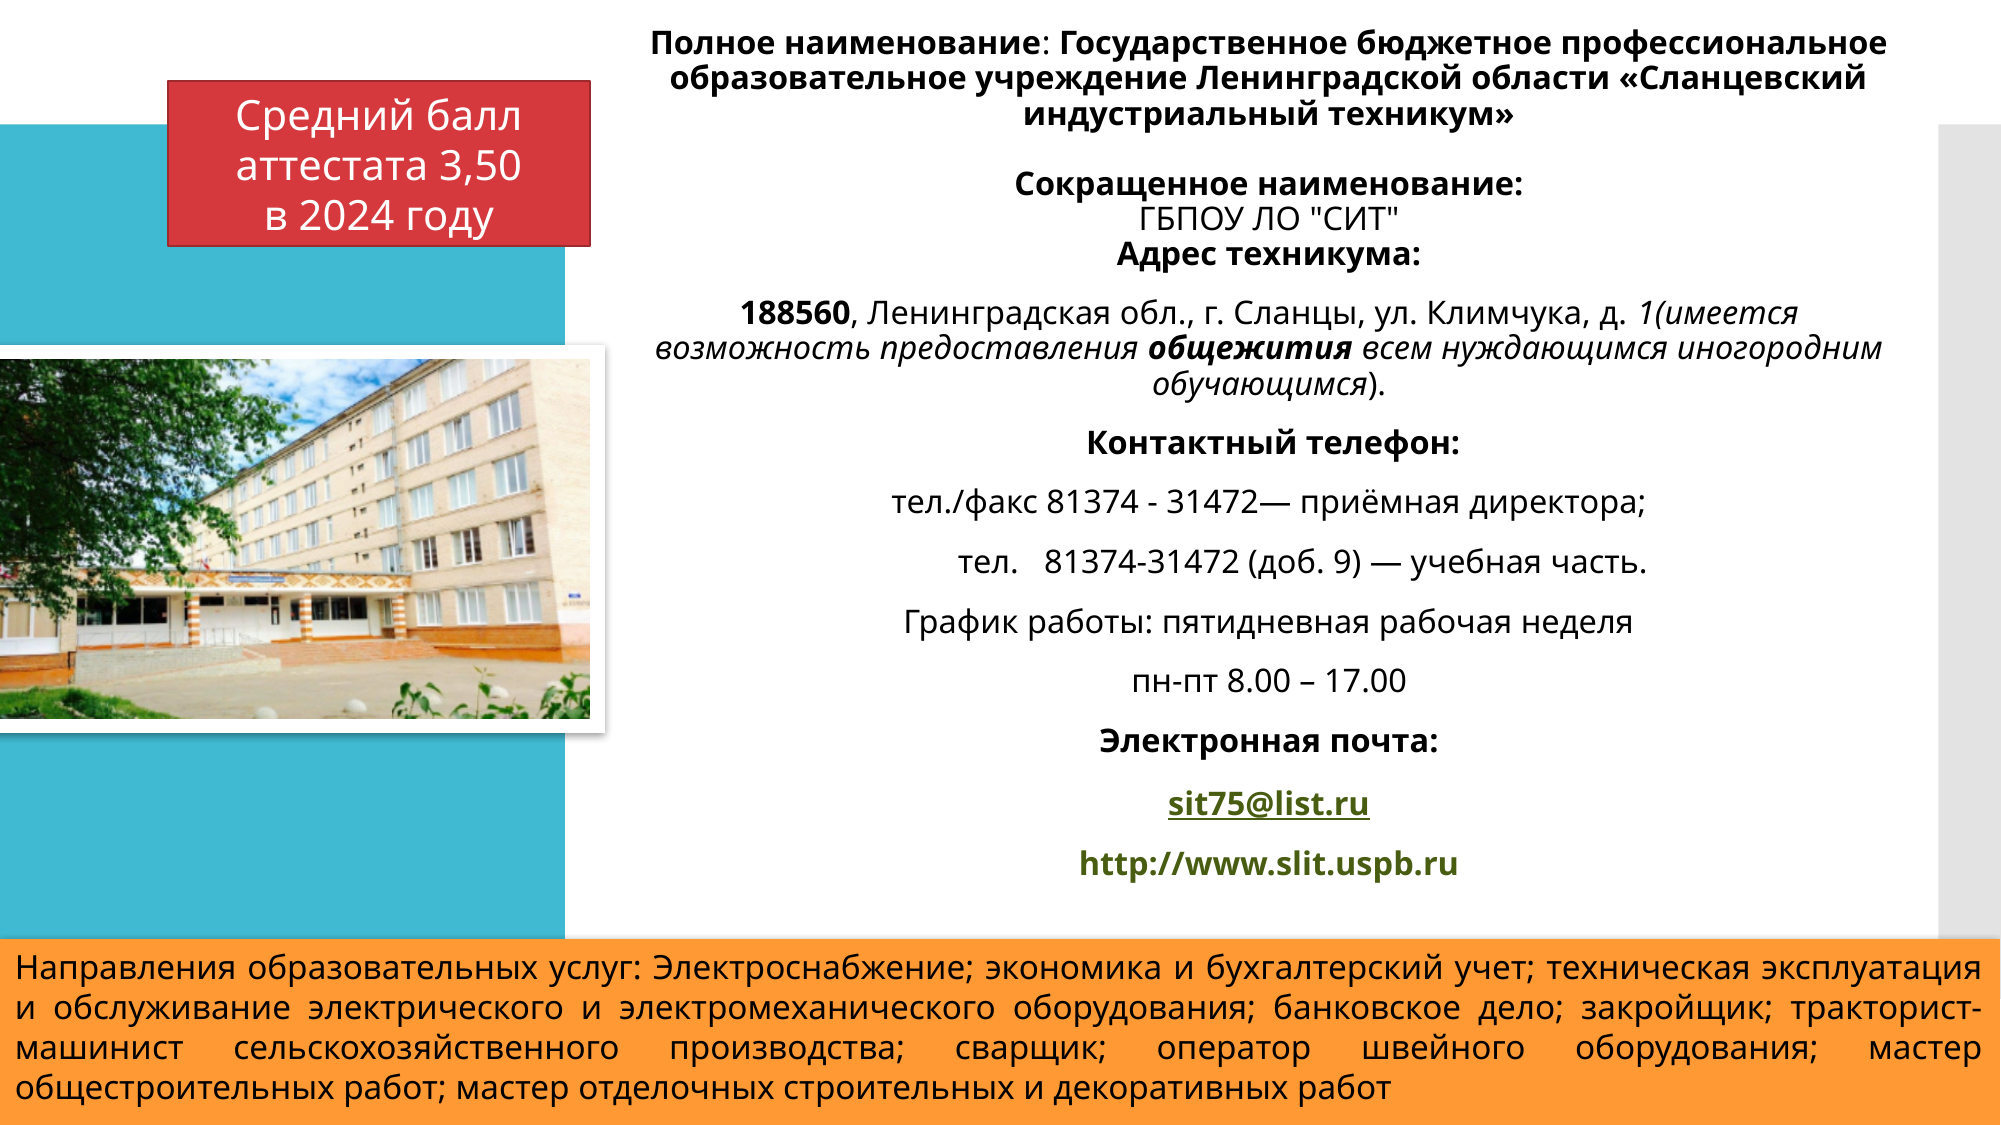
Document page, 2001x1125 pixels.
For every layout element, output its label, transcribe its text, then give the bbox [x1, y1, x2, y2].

text_box Средний балл аттестата 3,50 в 2024 году [167, 80, 591, 247]
text_box Направления образовательных услуг: Электроснабжение; экономика и бухгалтерский учет; техническая эксплуатация и обслуживание электрического и электромеханического оборудования; банковское дело; закройщик; тракторист-машинист сельскохозяйственного производства; сварщик; оператор швейного оборудования; мастер общестроительных работ; мастер отделочных строительных и декоративных работ [0, 939, 2000, 1125]
list Полное наименование: Государственное бюджетное профессиональное образовательное учреждение Ленинградской области «Сланцевский индустриальный техникум» Сокращенное наименование: ГБПОУ ЛО "СИТ" Адрес техникума: 188560, Ленинградская обл., г. Сланцы, ул. Климчука, д. 1(имеется возможность предоставления общежития всем нуждающимся иногородним обучающимся). Контактный телефон: тел./факс 81374 - 31472— приёмная директора; тел. 81374-31472 (доб. 9) — учебная часть. График работы: пятидневная рабочая неделя пн-пт 8.00 – 17.00 Электронная почта: sit75@list.ru http://www.slit.uspb.ru [613, 17, 1925, 893]
picture [0, 359, 591, 719]
